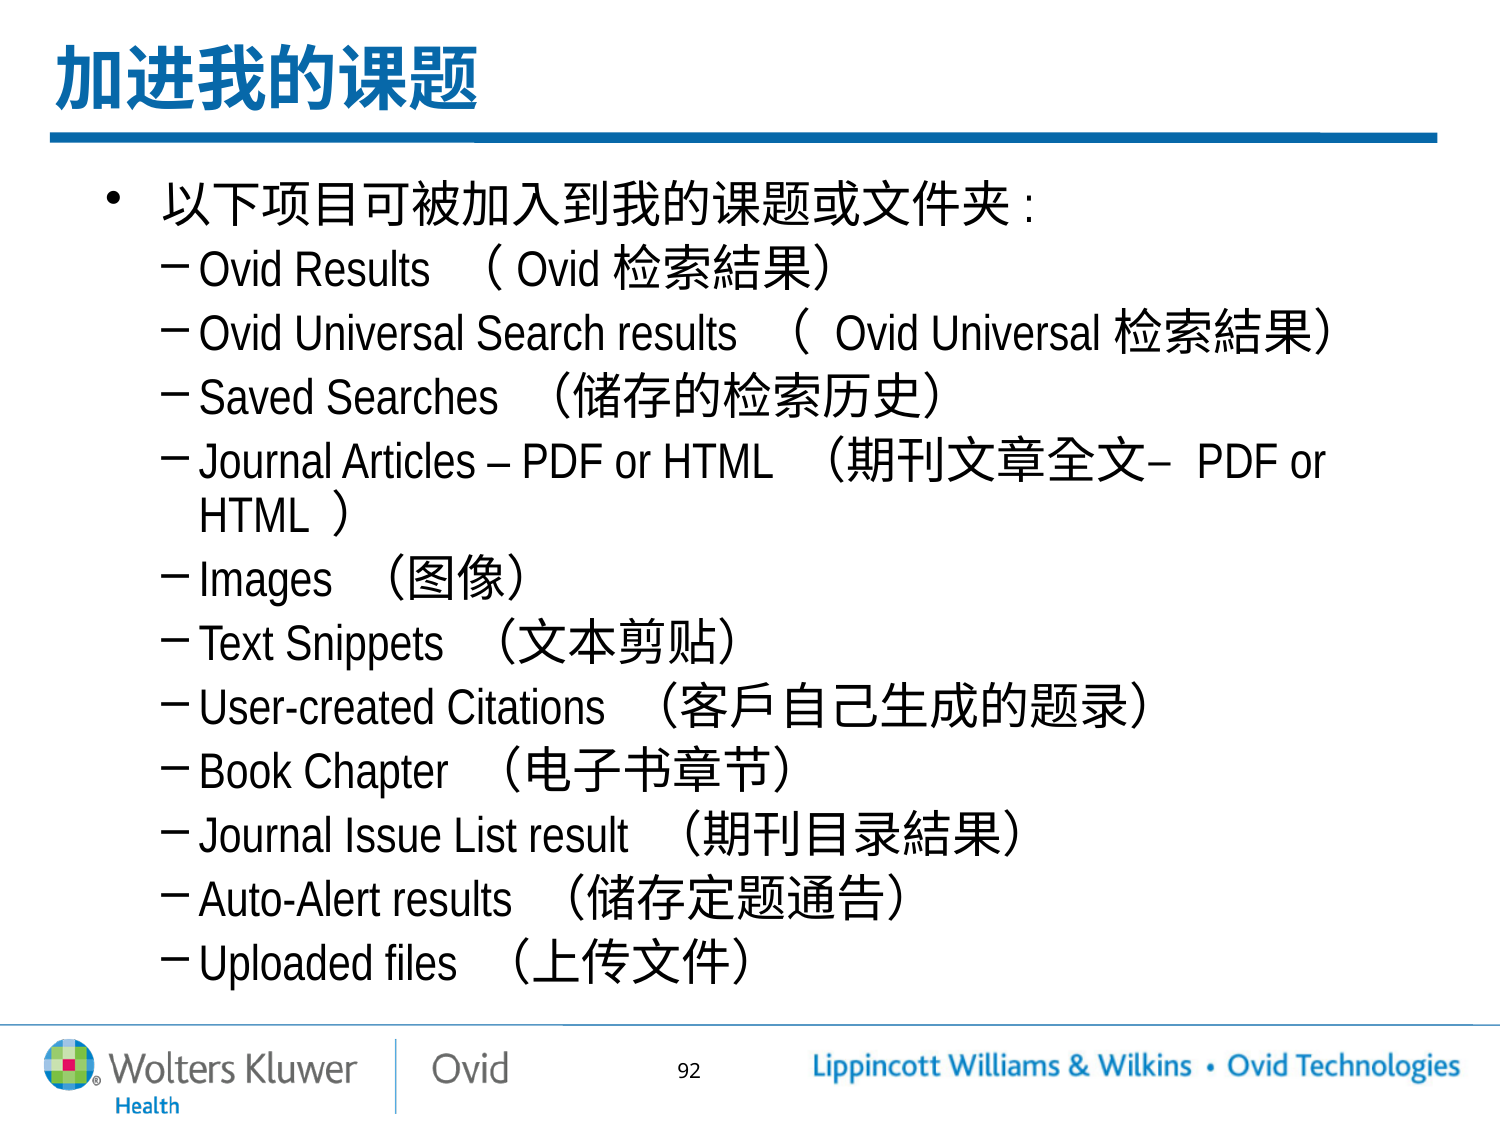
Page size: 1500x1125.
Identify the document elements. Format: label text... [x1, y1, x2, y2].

text_box 以下项目可被加入到我的课题或文件夹: Ovid Results （Ovid检索結果） Ovid Universal Search results （ Ovid Universal检索結果） Saved Searches （储存的检索历史） Journal Articles – PDF or HTML （期刊文章全文– PDF or HTML ） Images （图像） Text Snippets （文本剪贴） User-created Citations （客戶自己生成的题录） Book Chapter （电子书章节） Journal Issue List result （期刊目录結果） Auto-Alert results （储存定题通告） Uploaded files （上传文件） [75, 172, 1400, 873]
picture [800, 1049, 1496, 1092]
title 加进我的课题 [24, 0, 1444, 154]
picture [38, 1037, 513, 1114]
